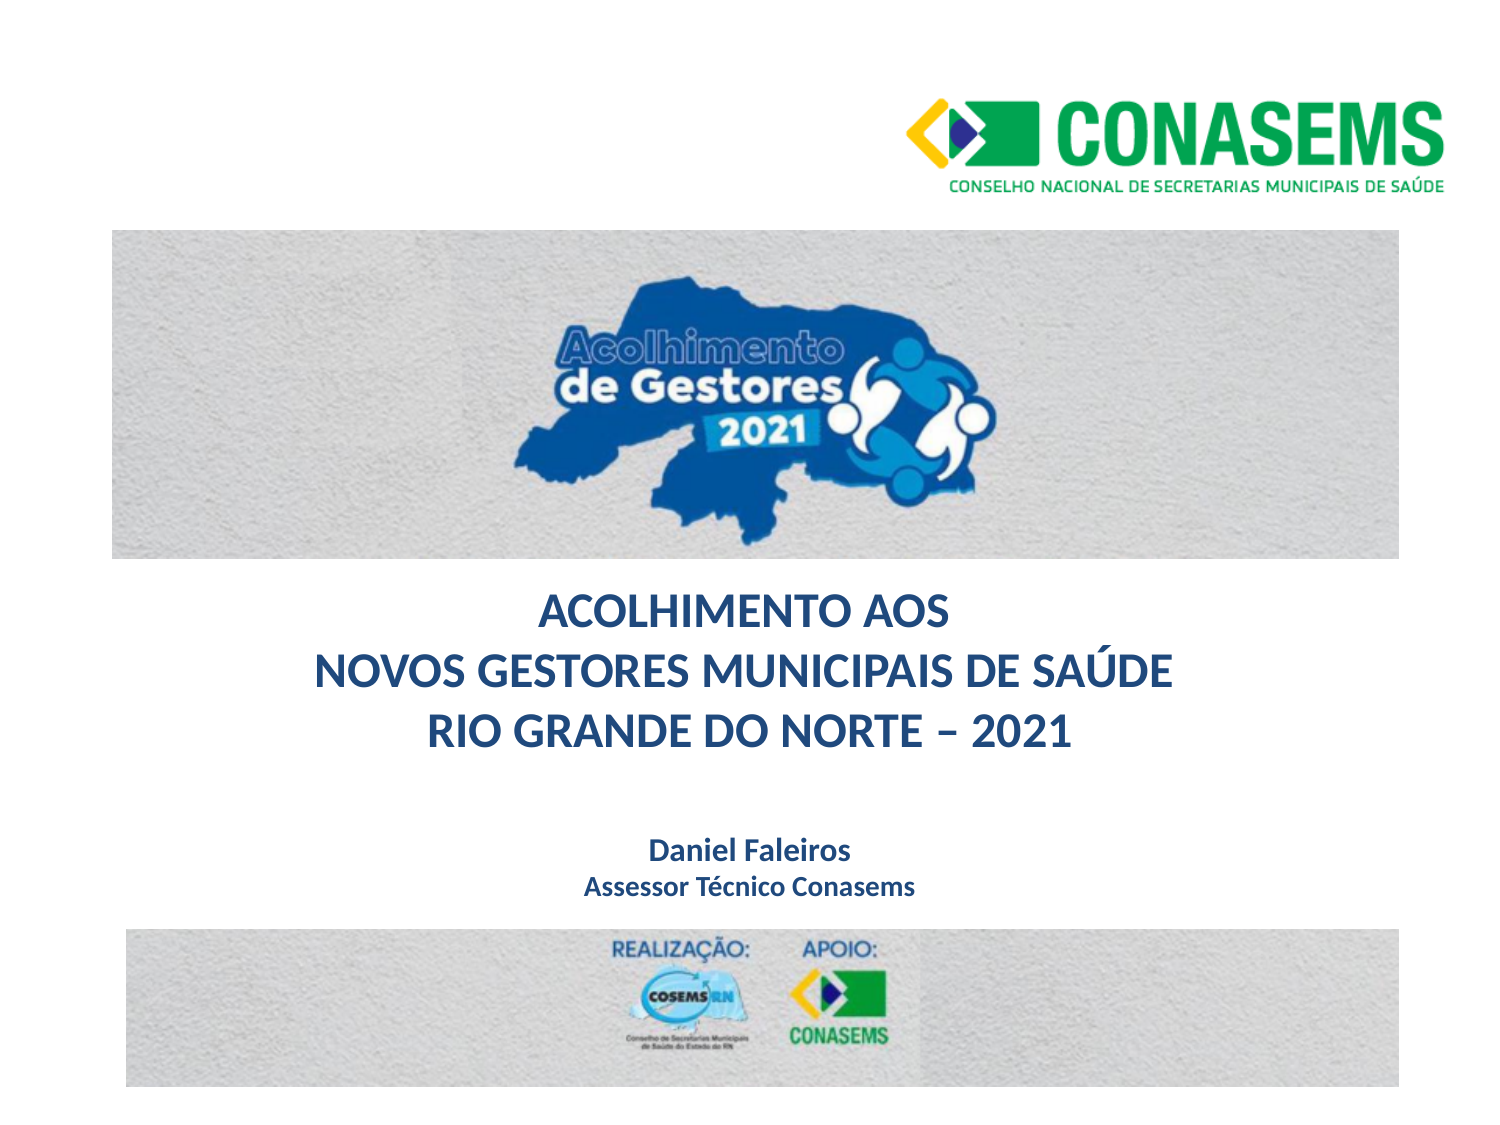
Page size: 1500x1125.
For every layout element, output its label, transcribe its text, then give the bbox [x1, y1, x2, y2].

picture [899, 90, 1469, 205]
picture [126, 928, 1399, 1088]
title ACOLHIMENTO AOS NOVOS GESTORES MUNICIPAIS DE SAÚDE RIO GRANDE DO NORTE – 2021 Daniel Faleiros Assessor Técnico Conasems [112, 584, 1388, 826]
picture [112, 229, 1399, 559]
